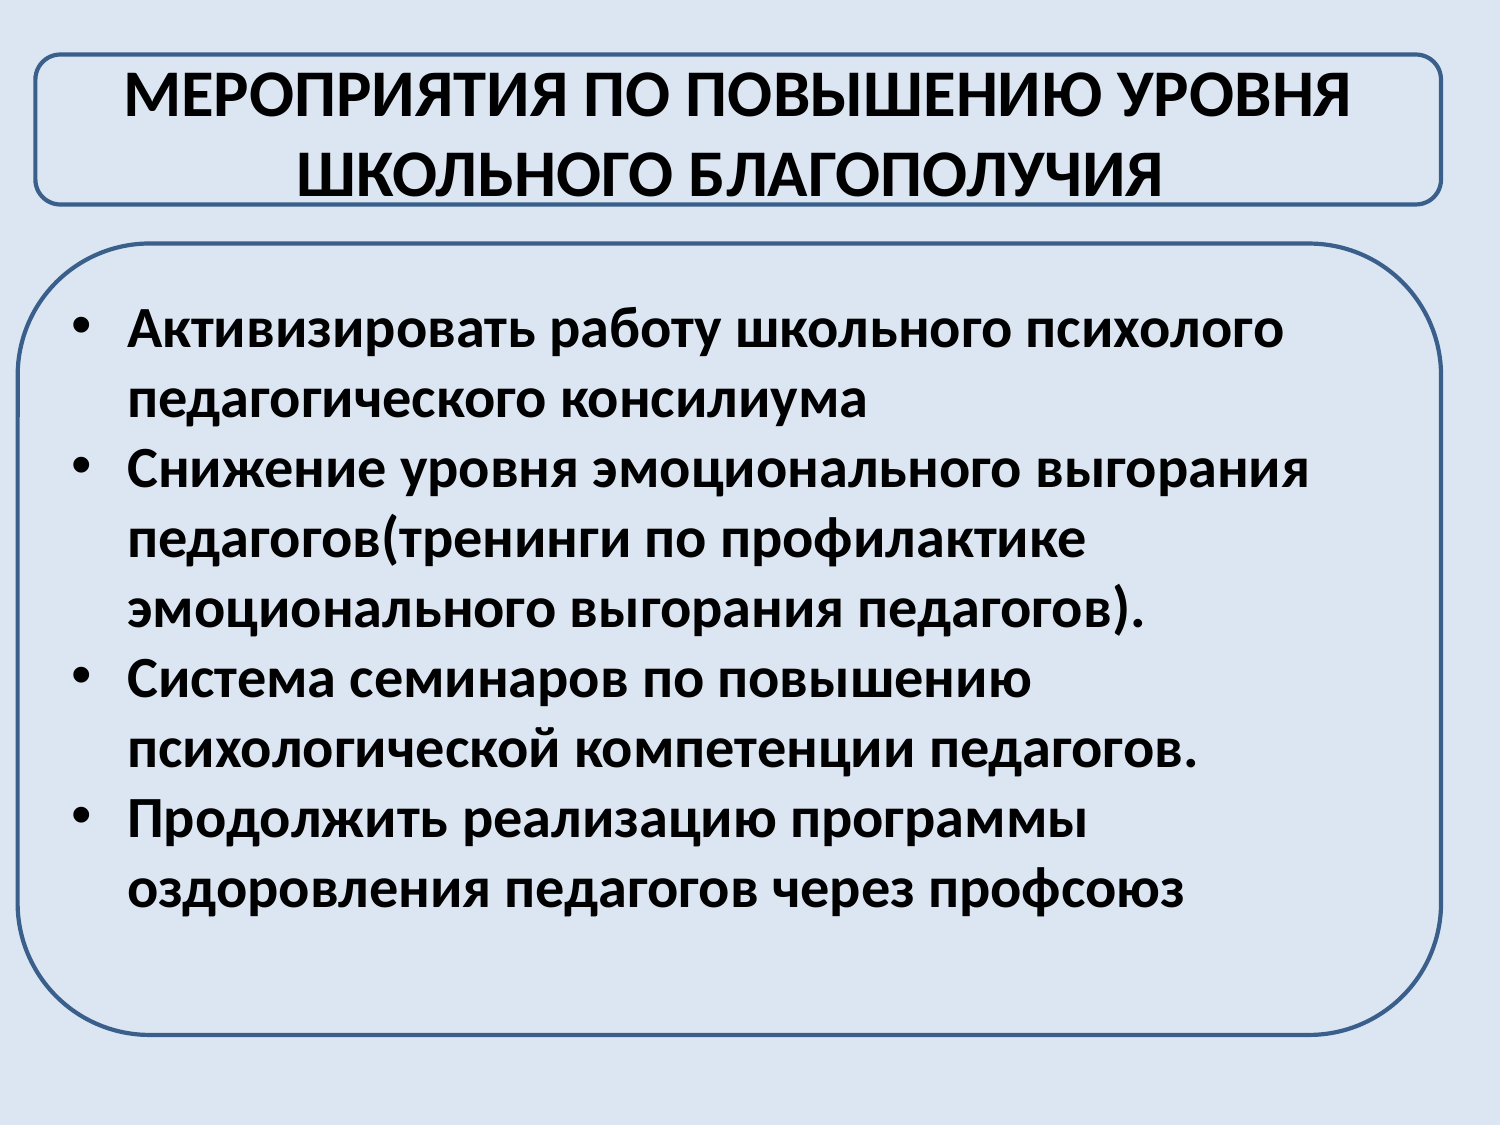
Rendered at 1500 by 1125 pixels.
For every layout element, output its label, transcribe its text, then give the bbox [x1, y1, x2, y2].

text_box МЕРОПРИЯТИЯ ПО ПОВЫШЕНИЮ УРОВНЯ ШКОЛЬНОГО БЛАГОПОЛУЧИЯ [33, 52, 1444, 207]
text_box Активизировать работу школьного психолого педагогического консилиума Снижение уровня эмоционального выгорания педагогов(тренинги по профилактике эмоционального выгорания педагогов). Система семинаров по повышению психологической компетенции педагогов. Продолжить реализацию программы оздоровления педагогов через профсоюз [15, 241, 1444, 1038]
